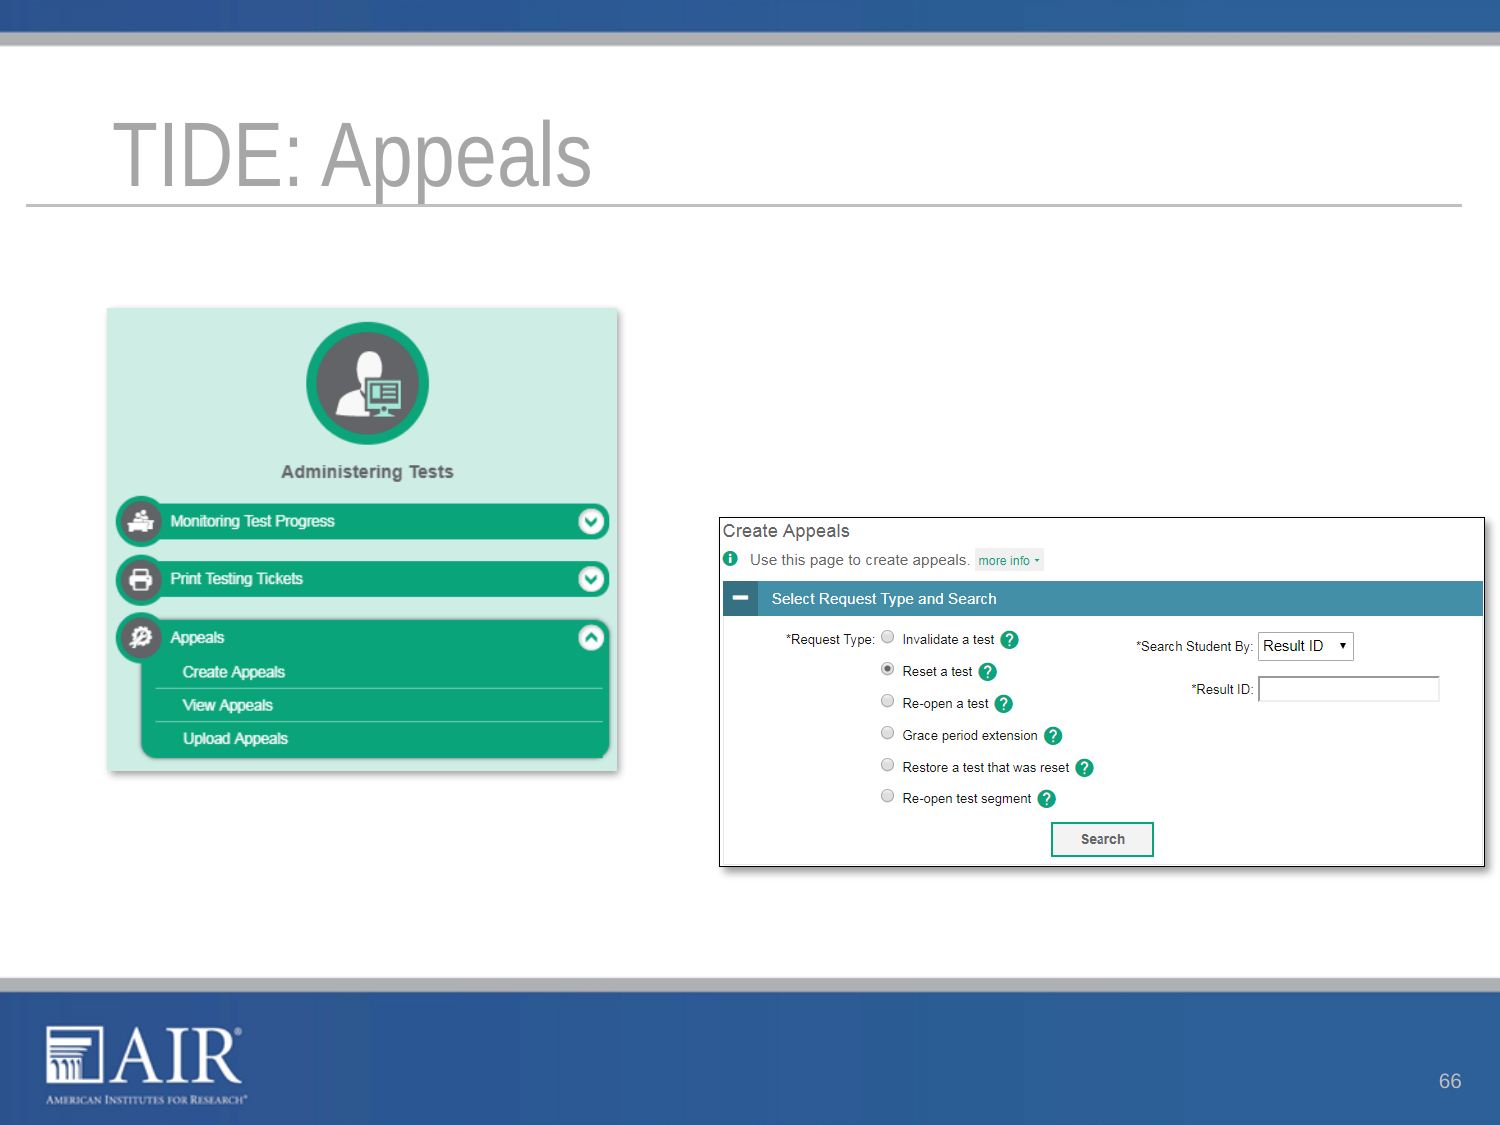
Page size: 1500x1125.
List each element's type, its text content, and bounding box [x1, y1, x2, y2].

picture [0, 0, 1500, 1125]
title TIDE: Appeals [112, 51, 1437, 204]
slide_number 66 [1436, 1067, 1462, 1093]
